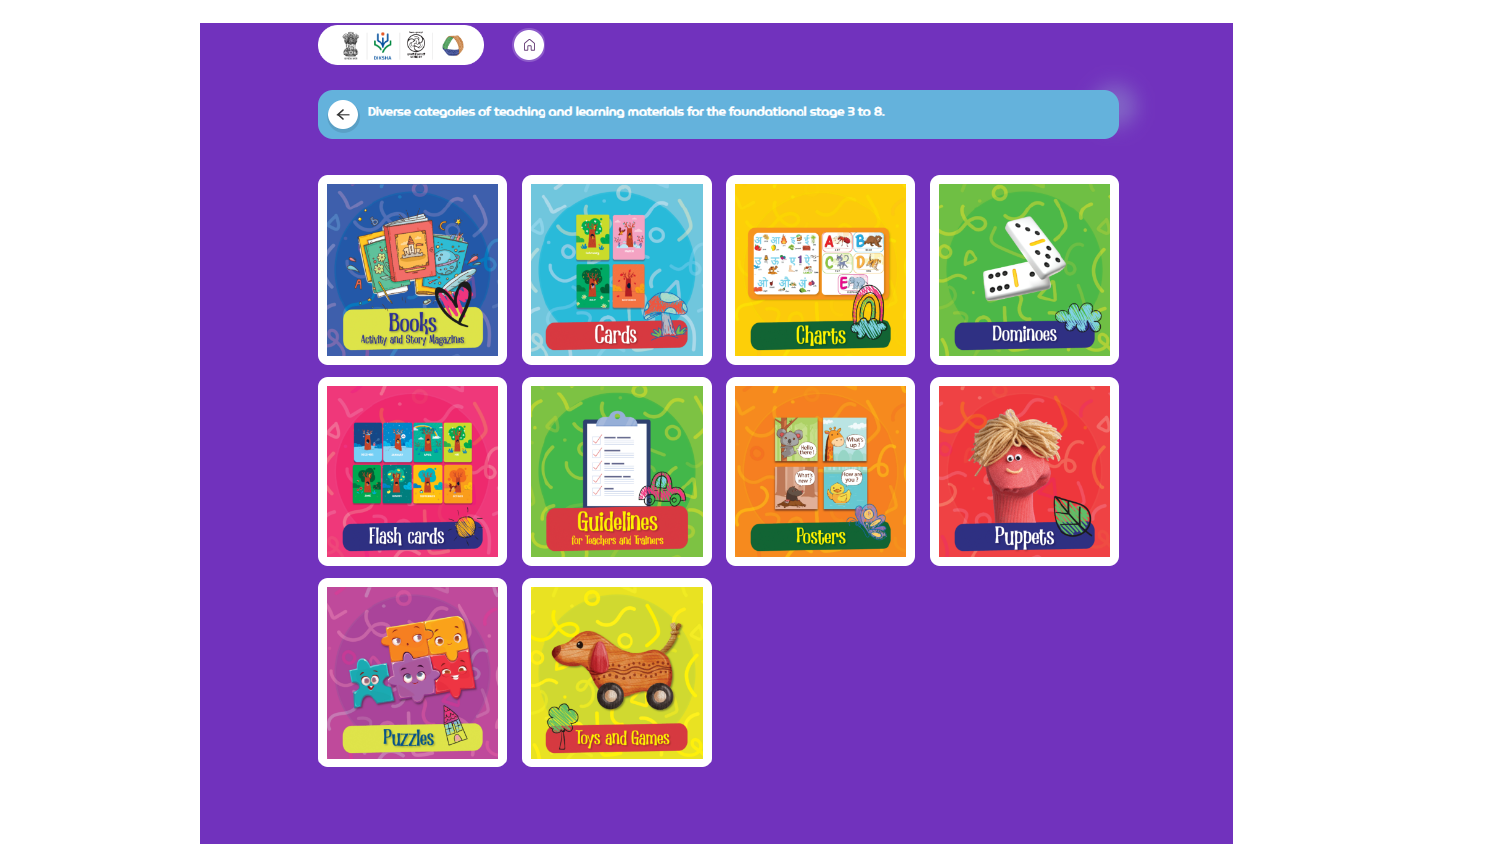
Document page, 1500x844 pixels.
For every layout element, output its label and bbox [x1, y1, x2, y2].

picture [199, 22, 1234, 844]
